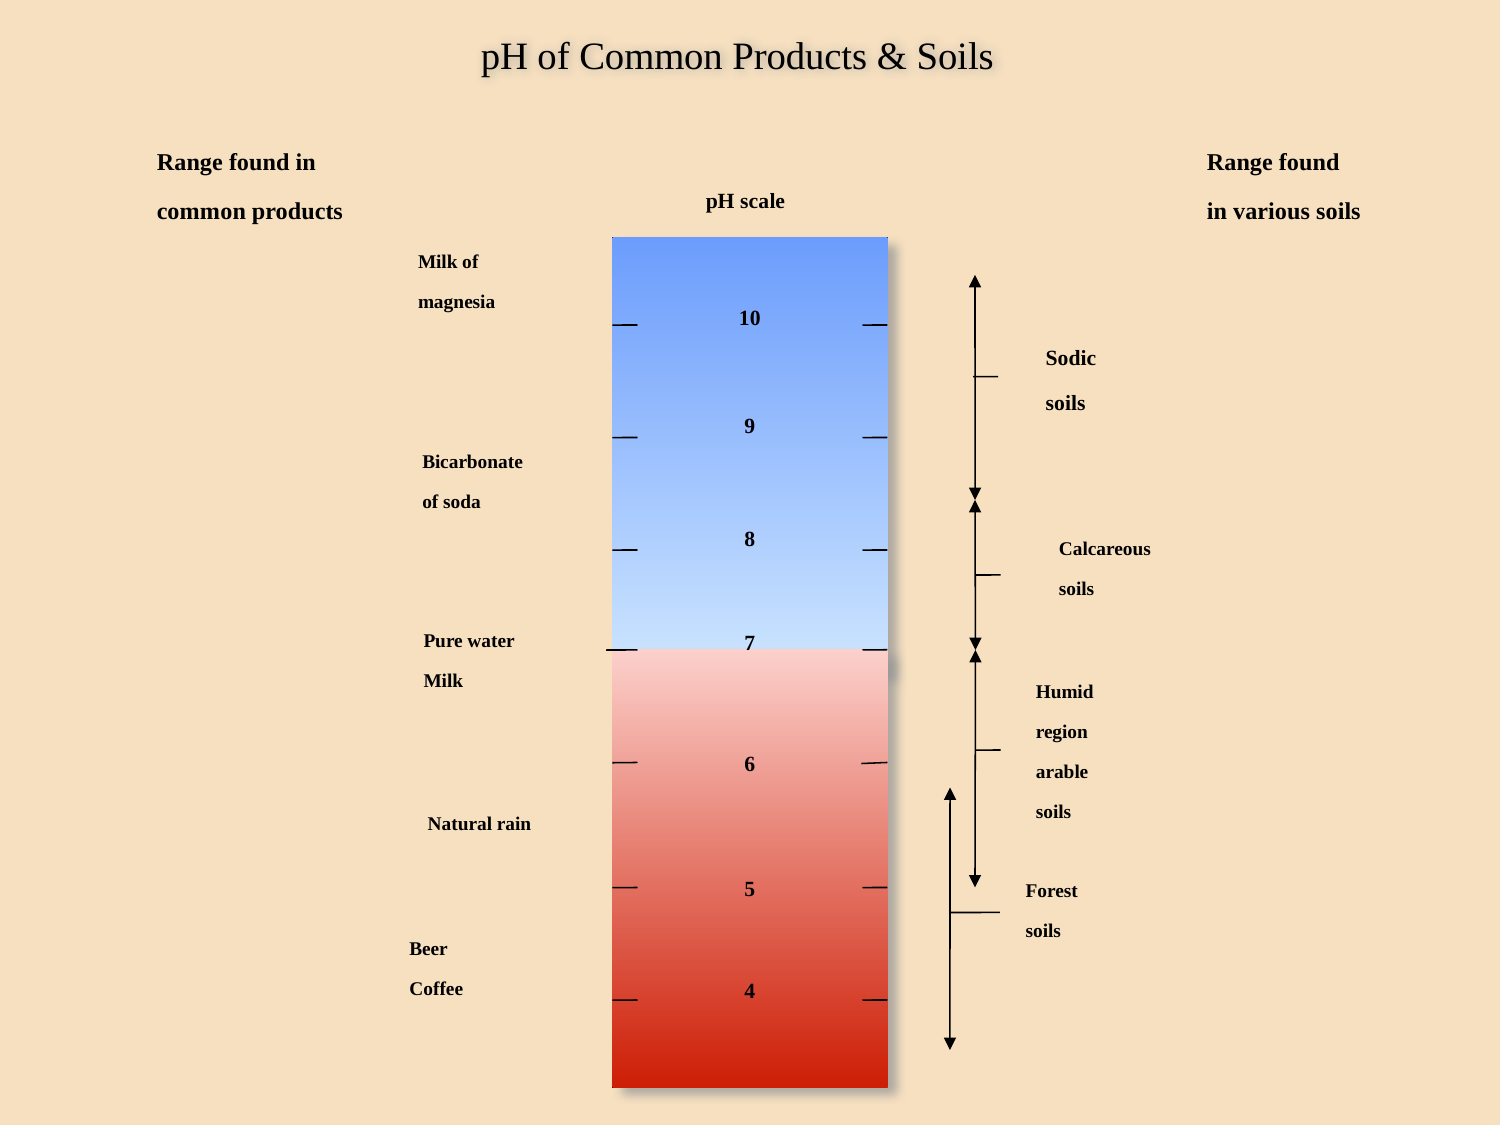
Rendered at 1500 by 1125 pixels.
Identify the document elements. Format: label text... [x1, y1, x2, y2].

text_box pH of Common Products & Soils [99, 0, 1375, 125]
text_box [968, 377, 982, 500]
text_box Bicarbonate of soda [407, 437, 538, 532]
text_box [969, 649, 982, 750]
text_box 7 [729, 617, 771, 677]
text_box Range found in various soils [1192, 133, 1377, 249]
text_box Beer Coffee [394, 924, 479, 1020]
text_box [968, 500, 982, 575]
text_box pH scale [691, 174, 801, 235]
text_box 5 [729, 862, 771, 923]
text_box Calcareous soils [1044, 524, 1166, 620]
text_box [943, 787, 957, 912]
text_box [612, 649, 888, 1088]
text_box [969, 576, 982, 650]
text_box 6 [729, 737, 771, 798]
text_box Humid region arable soils [1021, 667, 1114, 843]
text_box 9 [729, 399, 771, 460]
text_box [612, 237, 888, 649]
text_box 10 [724, 292, 776, 352]
text_box 8 [729, 512, 771, 573]
text_box [968, 274, 982, 376]
text_box Range found in common products [142, 134, 359, 249]
text_box 4 [729, 964, 771, 1025]
text_box Natural rain [412, 799, 547, 855]
text_box [968, 751, 982, 888]
text_box Milk of magnesia [403, 237, 511, 333]
text_box Forest soils [1010, 867, 1093, 962]
text_box [943, 913, 957, 1051]
text_box Sodic soils [1030, 331, 1117, 437]
text_box Pure water Milk [408, 617, 530, 712]
